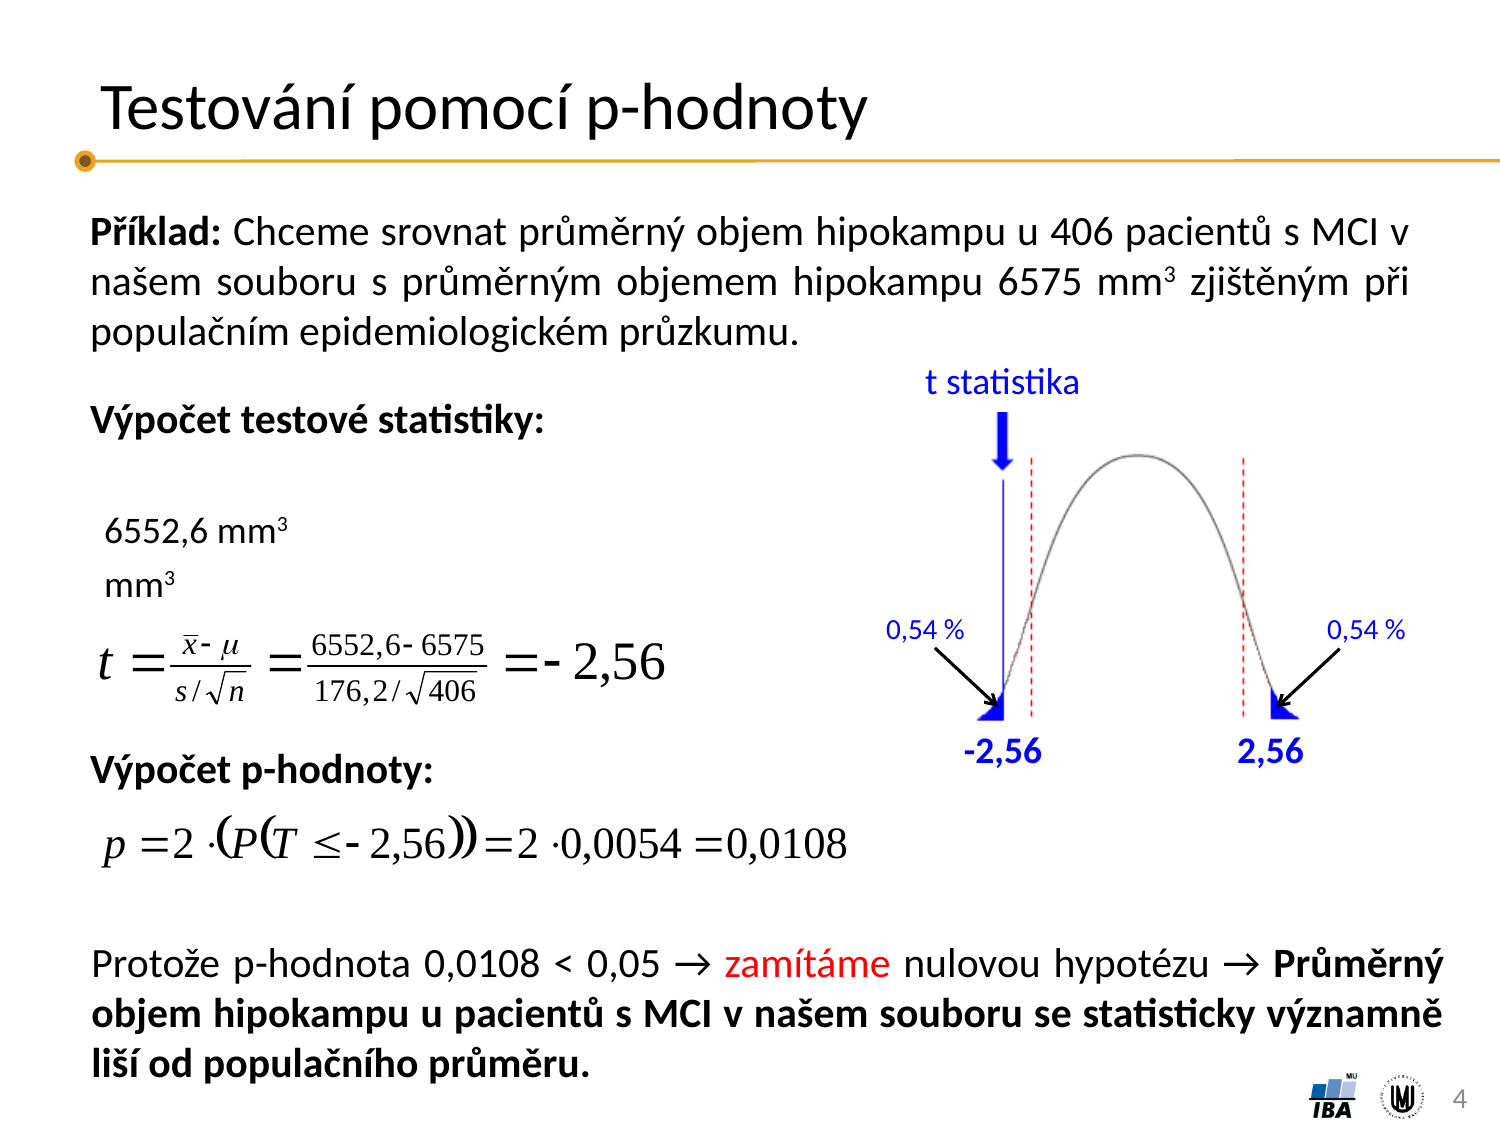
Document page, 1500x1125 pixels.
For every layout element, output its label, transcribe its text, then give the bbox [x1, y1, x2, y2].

text_box -2,56 [949, 718, 1057, 779]
slide_number 4 [1132, 1070, 1483, 1123]
text_box 0,54 % [1318, 603, 1426, 654]
text_box Protože p-hodnota 0,0108 < 0,05 → zamítáme nulovou hypotézu → Průměrný objem hipokampu u pacientů s MCI v našem souboru se statisticky významně liší od populačního průměru. [76, 928, 1459, 1094]
title Testování pomocí p-hodnoty [85, 45, 1425, 161]
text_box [1276, 648, 1340, 708]
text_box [91, 813, 855, 878]
picture [976, 412, 1315, 732]
list Příklad: Chceme srovnat průměrný objem hipokampu u 406 pacientů s MCI v našem souboru s průměrným objemem hipokampu 6575 mm3 zjištěným při populačním epidemiologickém průzkumu. Výpočet testové statistiky: Výpočet p-hodnoty: [75, 196, 1425, 1071]
text_box 2,56 [1222, 718, 1319, 779]
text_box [90, 620, 677, 721]
text_box t statistika [910, 349, 1096, 410]
text_box 0,54 % [866, 603, 971, 654]
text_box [934, 647, 999, 708]
